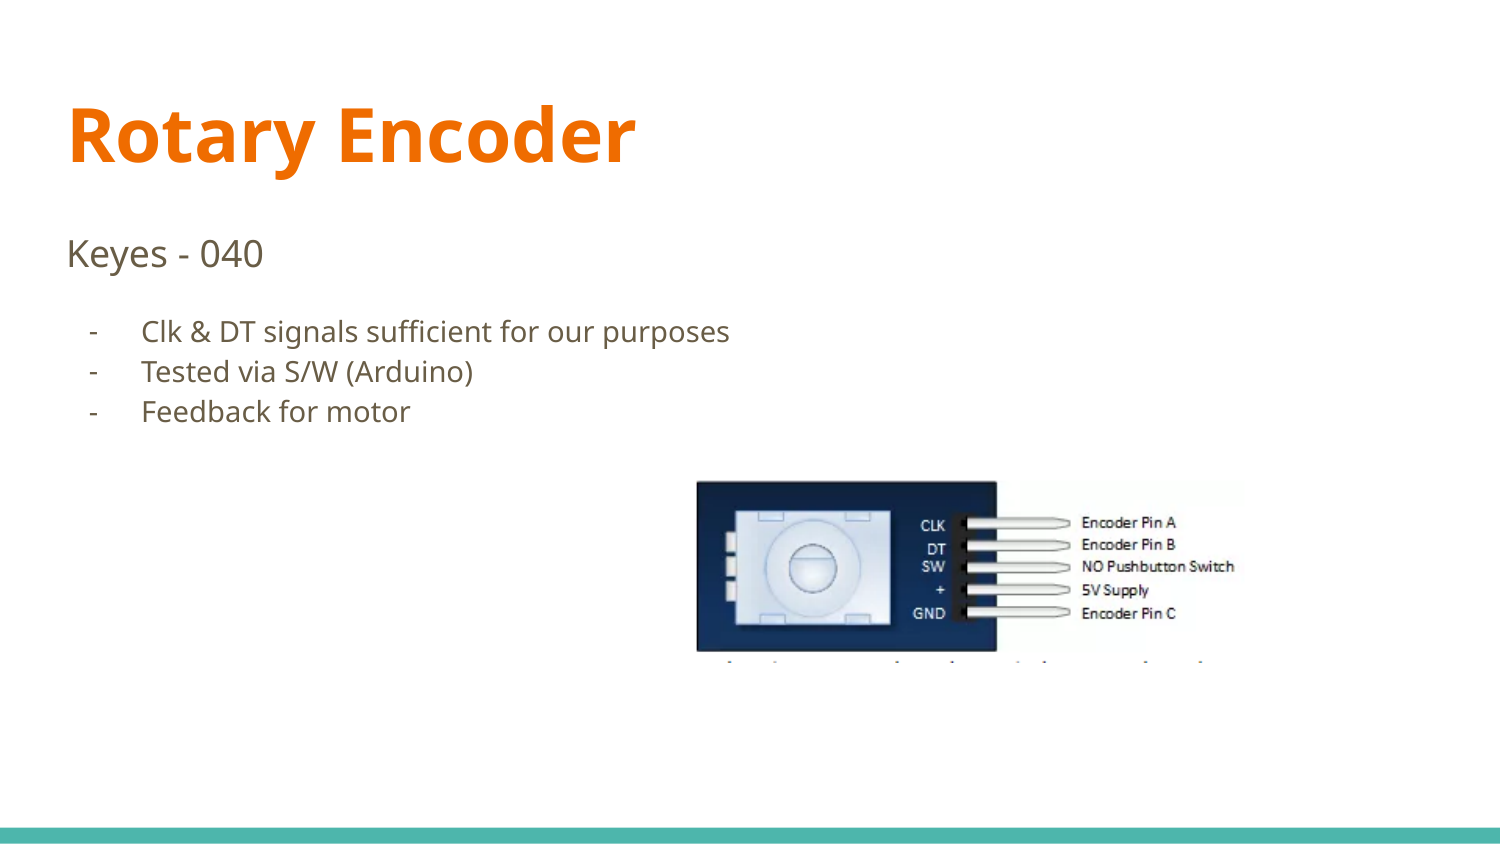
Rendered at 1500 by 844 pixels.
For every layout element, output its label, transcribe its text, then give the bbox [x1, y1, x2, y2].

title Rotary Encoder [51, 72, 1449, 189]
list Keyes - 040 Clk & DT signals sufficient for our purposes Tested via S/W (Arduino) Feedback for motor [51, 207, 1449, 750]
picture [671, 467, 1246, 664]
